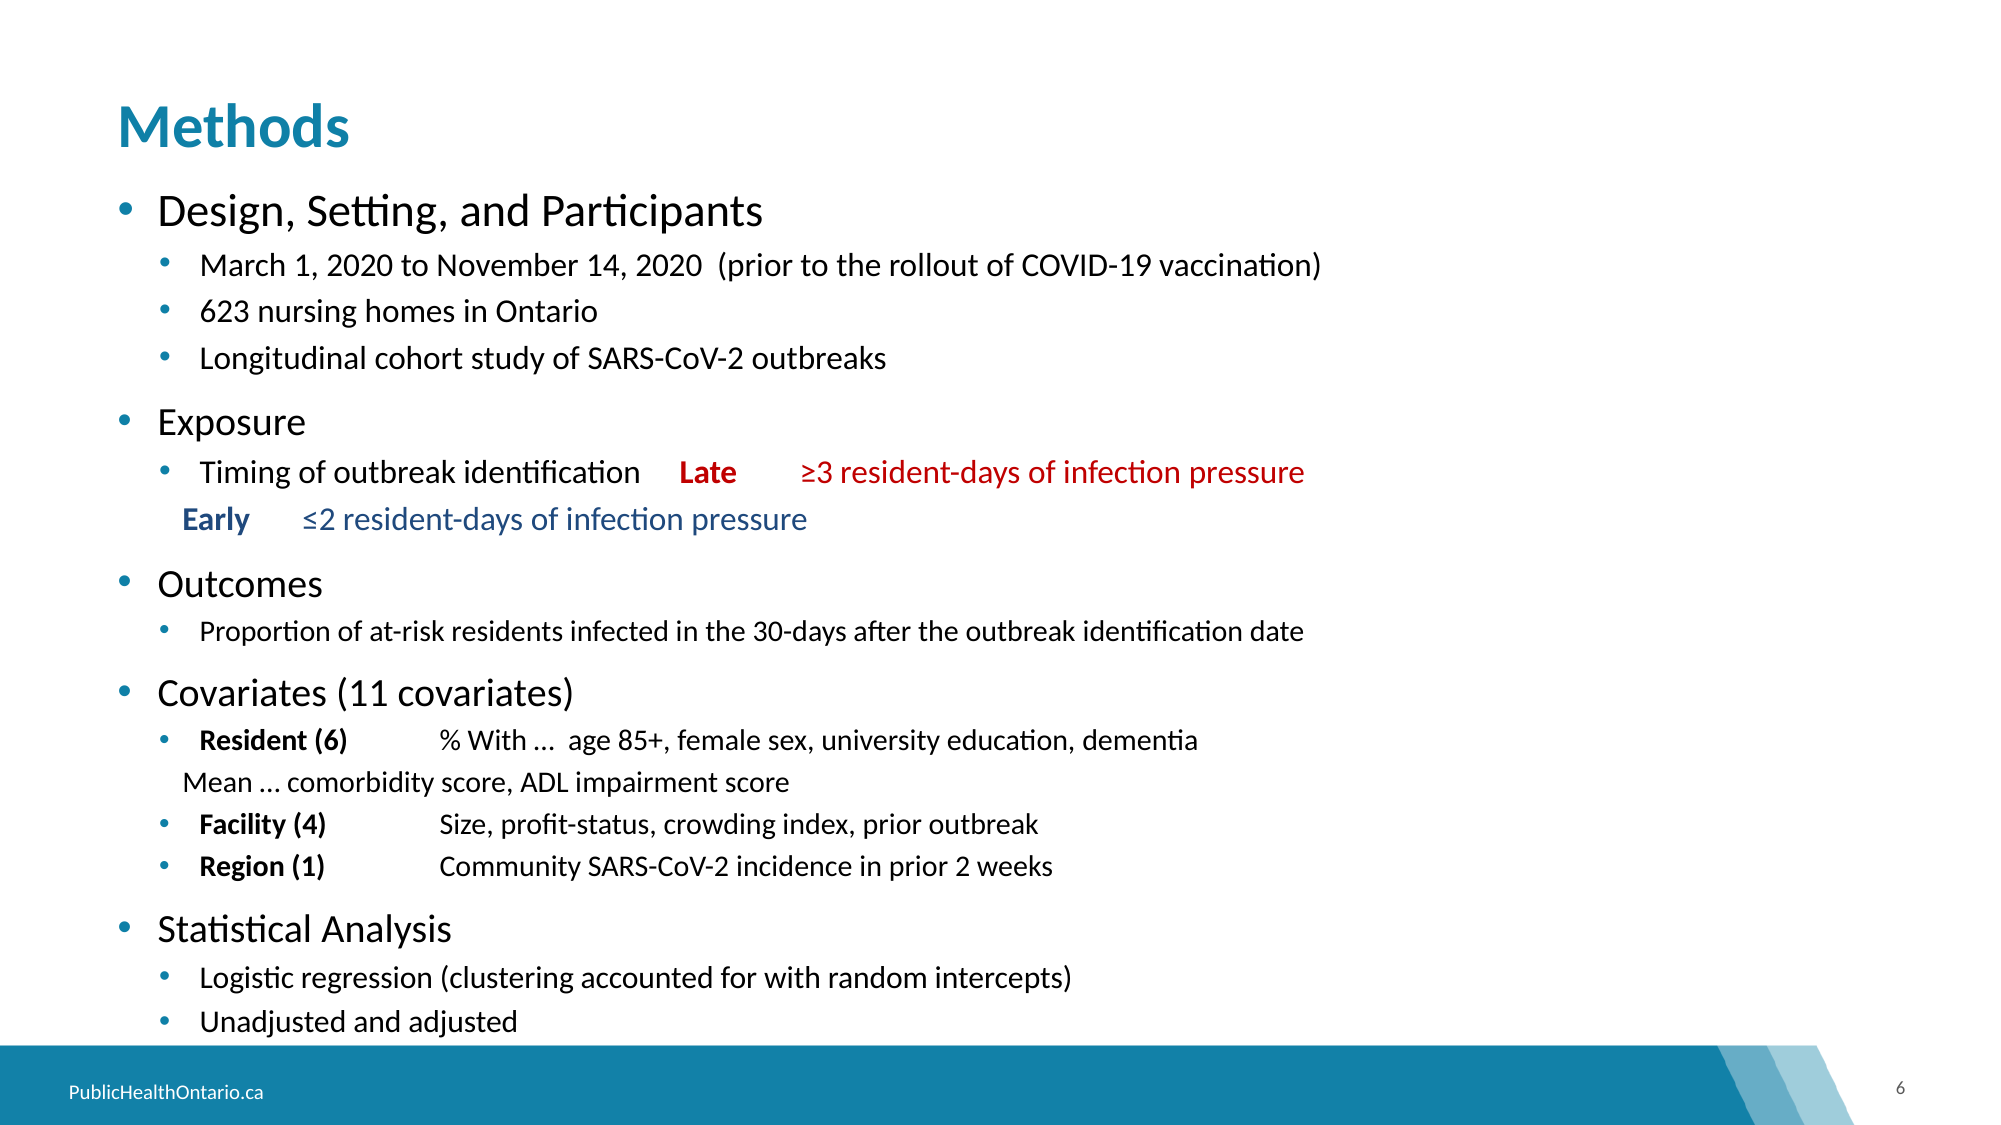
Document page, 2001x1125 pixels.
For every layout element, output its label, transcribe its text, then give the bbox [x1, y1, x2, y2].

picture [0, 1021, 1887, 1125]
list Design, Setting, and Participants March 1, 2020 to November 14, 2020 (prior to the rollout of COVID-19 vaccination) 623 nursing homes in Ontario Longitudinal cohort study of SARS-CoV-2 outbreaks Exposure Timing of outbreak identification Late ≥3 resident-days of infection pressure Early ≤2 resident-days of infection pressure Outcomes Proportion of at-risk residents infected in the 30-days after the outbreak identification date Covariates (11 covariates) Resident (6) % With … age 85+, female sex, university education, dementia Mean … comorbidity score, ADL impairment score Facility (4) Size, profit-status, crowding index, prior outbreak Region (1) Community SARS-CoV-2 incidence in prior 2 weeks Statistical Analysis Logistic regression (clustering accounted for with random intercepts) Unadjusted and adjusted [102, 172, 1945, 1057]
slide_number 6 [1808, 1068, 1993, 1108]
title Methods [102, 66, 1903, 179]
